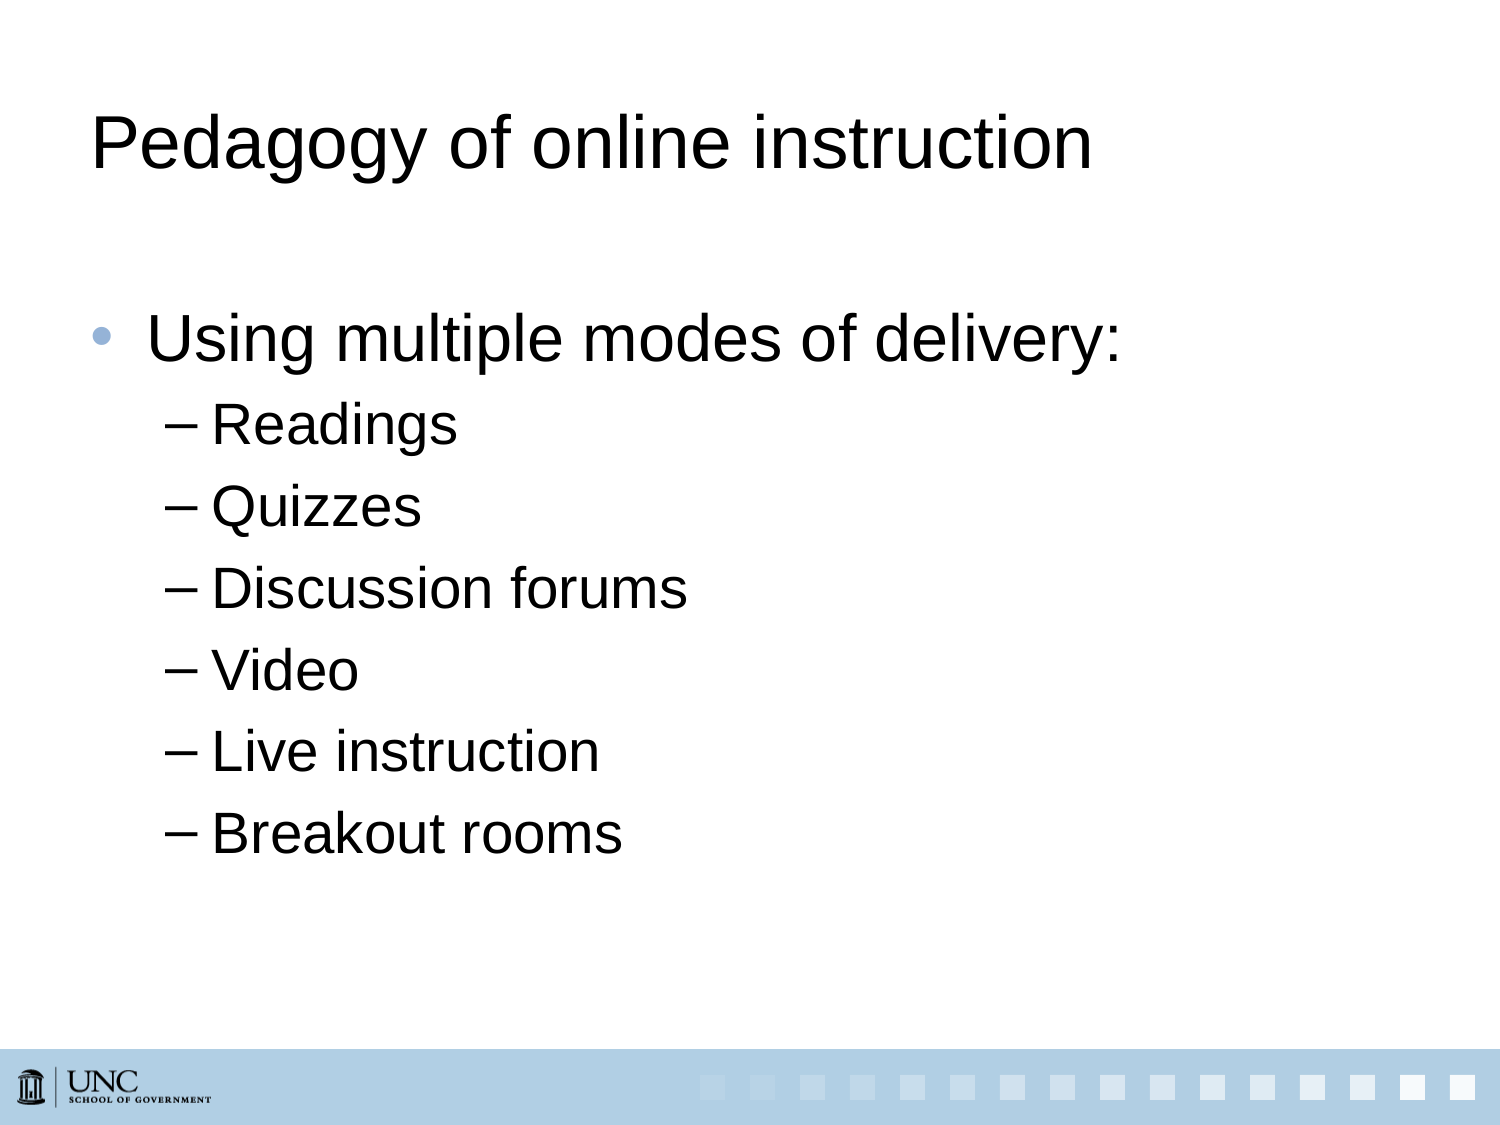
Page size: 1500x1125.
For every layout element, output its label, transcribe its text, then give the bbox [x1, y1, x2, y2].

title Pedagogy of online instruction [75, 45, 1425, 233]
picture [0, 1049, 1500, 1125]
list Using multiple modes of delivery: Readings Quizzes Discussion forums Video Live instruction Breakout rooms [75, 287, 1450, 1005]
